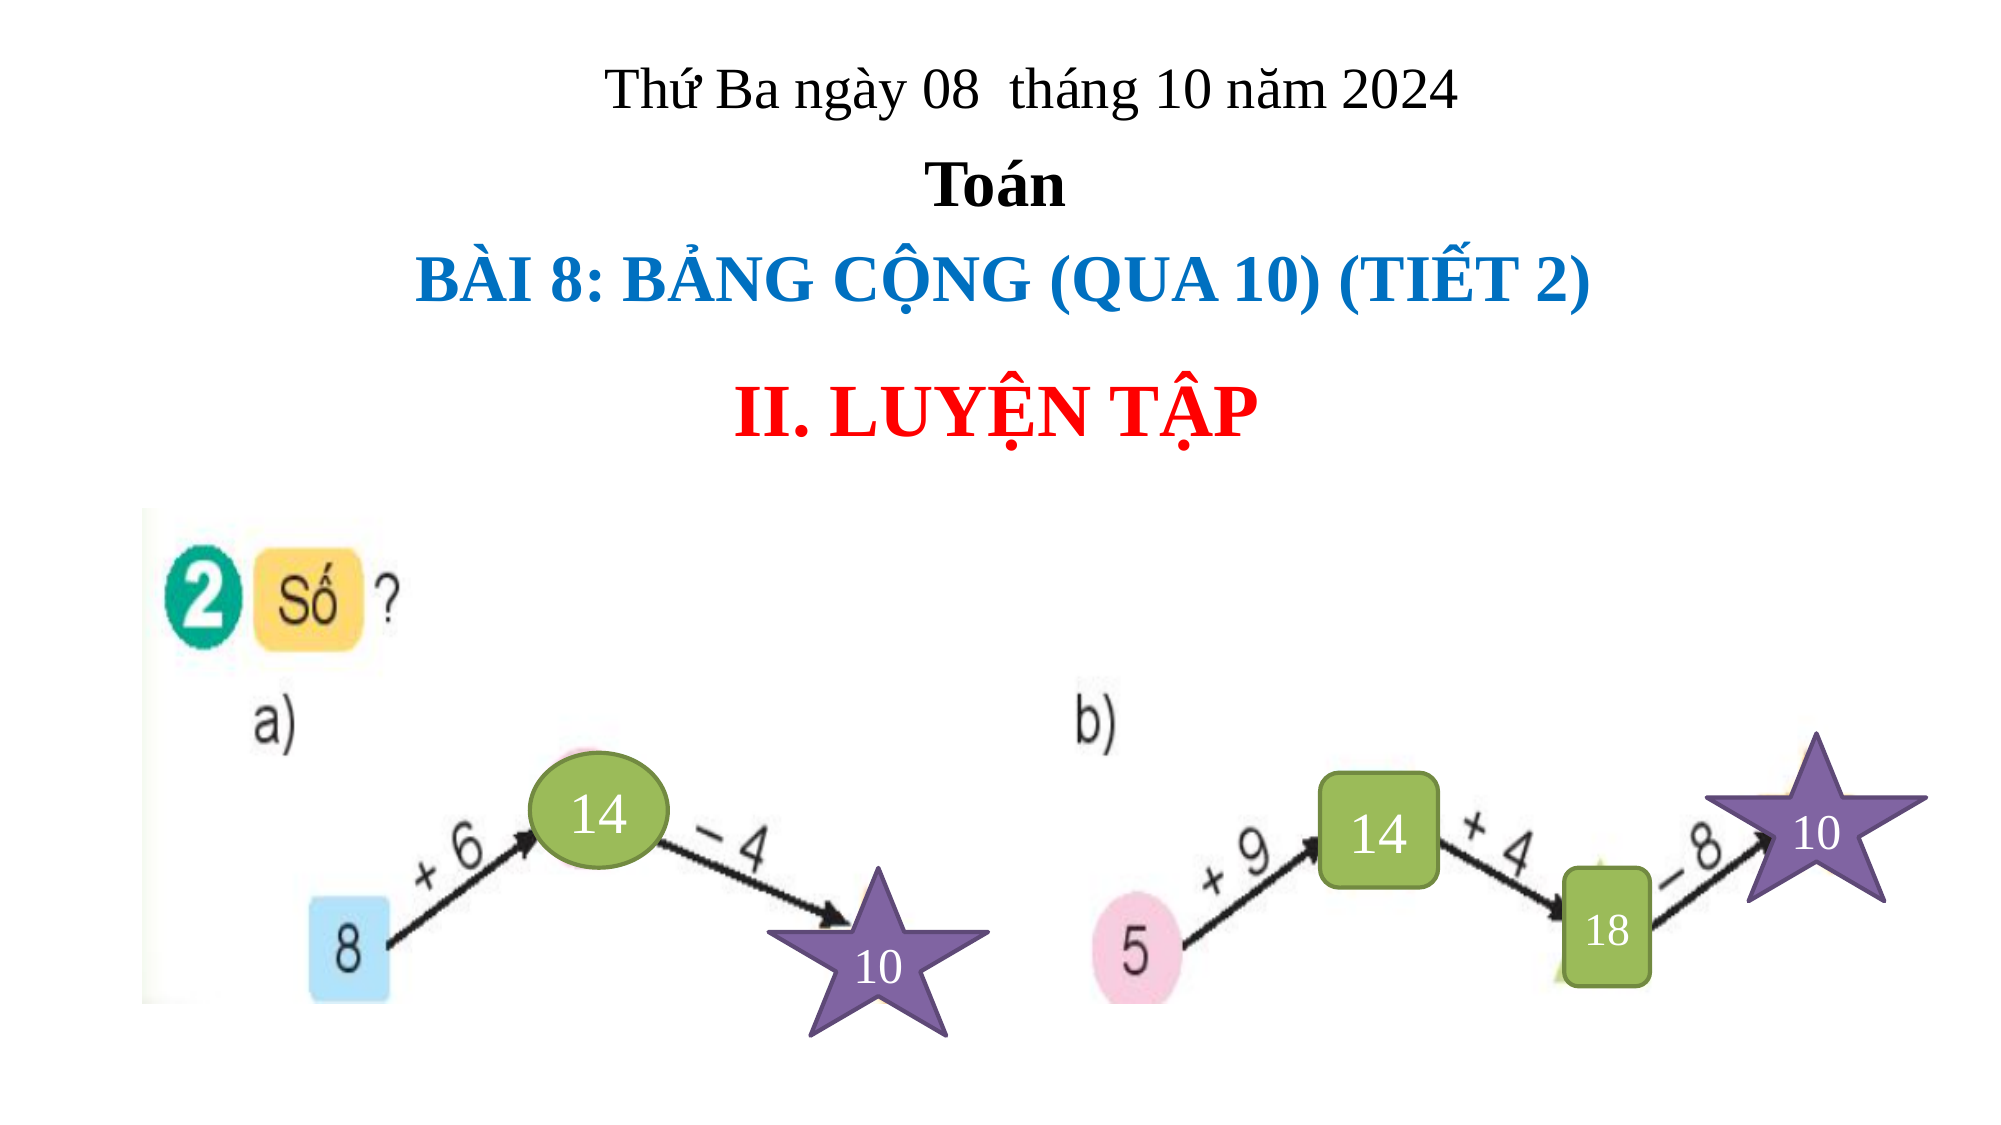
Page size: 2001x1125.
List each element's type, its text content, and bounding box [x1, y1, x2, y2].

text_box Thứ Ba ngày 08 tháng 10 năm 2024 [482, 42, 1581, 128]
text_box Toán [694, 132, 1295, 227]
text_box 10 [906, 1015, 949, 1038]
text_box 10 [1909, 795, 1929, 810]
picture [142, 507, 1902, 1004]
text_box II. LUYỆN TẬP [629, 354, 1364, 459]
text_box BÀI 8: BẢNG CỘNG (QUA 10) (TIẾT 2) [33, 227, 1975, 323]
text_box 10 [808, 1015, 851, 1038]
